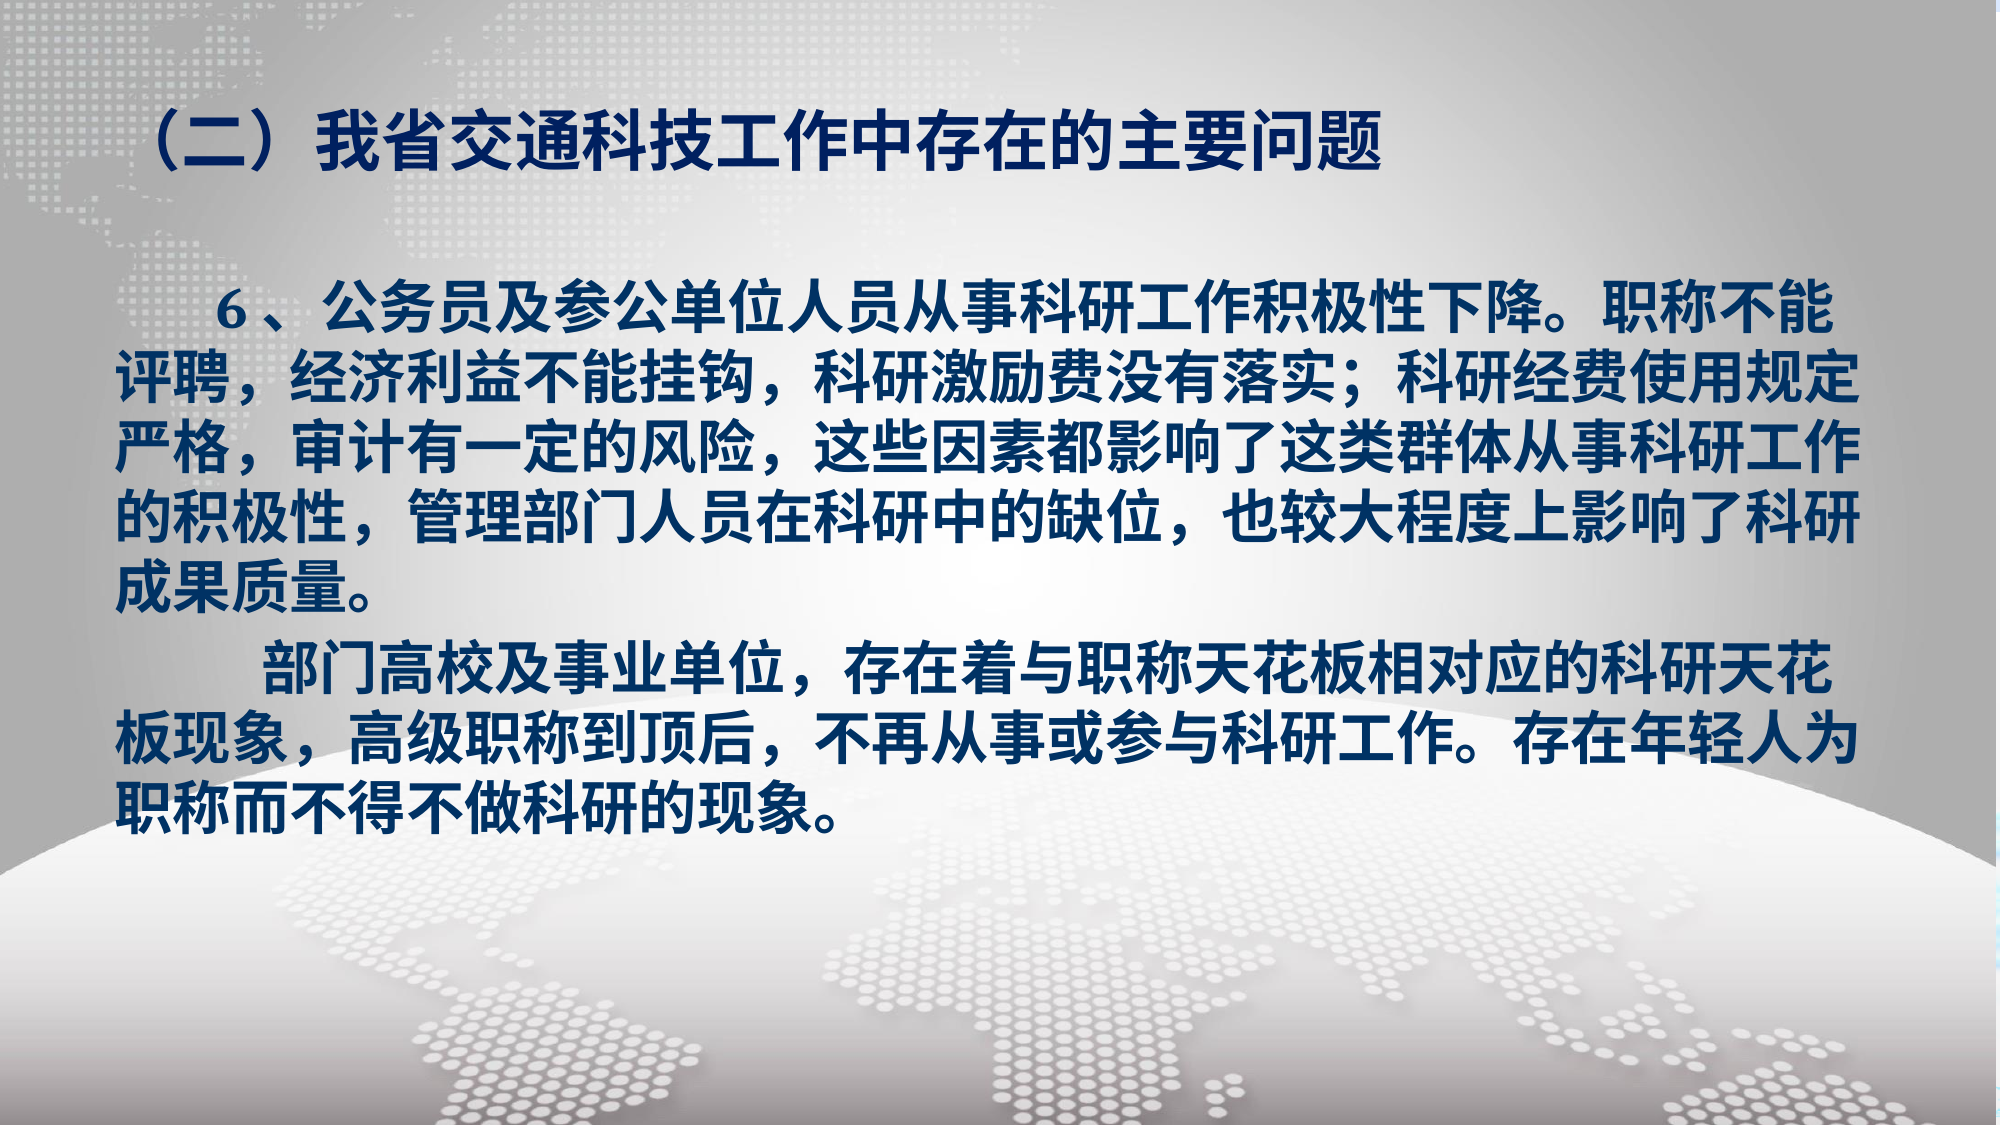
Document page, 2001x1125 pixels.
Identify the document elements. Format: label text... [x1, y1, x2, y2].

title （二）我省交通科技工作中存在的主要问题 [99, 45, 1900, 233]
list 6、公务员及参公单位人员从事科研工作积极性下降。职称不能评聘，经济利益不能挂钩，科研激励费没有落实；科研经费使用规定严格，审计有一定的风险，这些因素都影响了这类群体从事科研工作的积极性，管理部门人员在科研中的缺位，也较大程度上影响了科研成果质量。 部门高校及事业单位，存在着与职称天花板相对应的科研天花板现象，高级职称到顶后，不再从事或参与科研工作。存在年轻人为职称而不得不做科研的现象。 [99, 262, 1900, 1005]
picture [0, 0, 1996, 1125]
